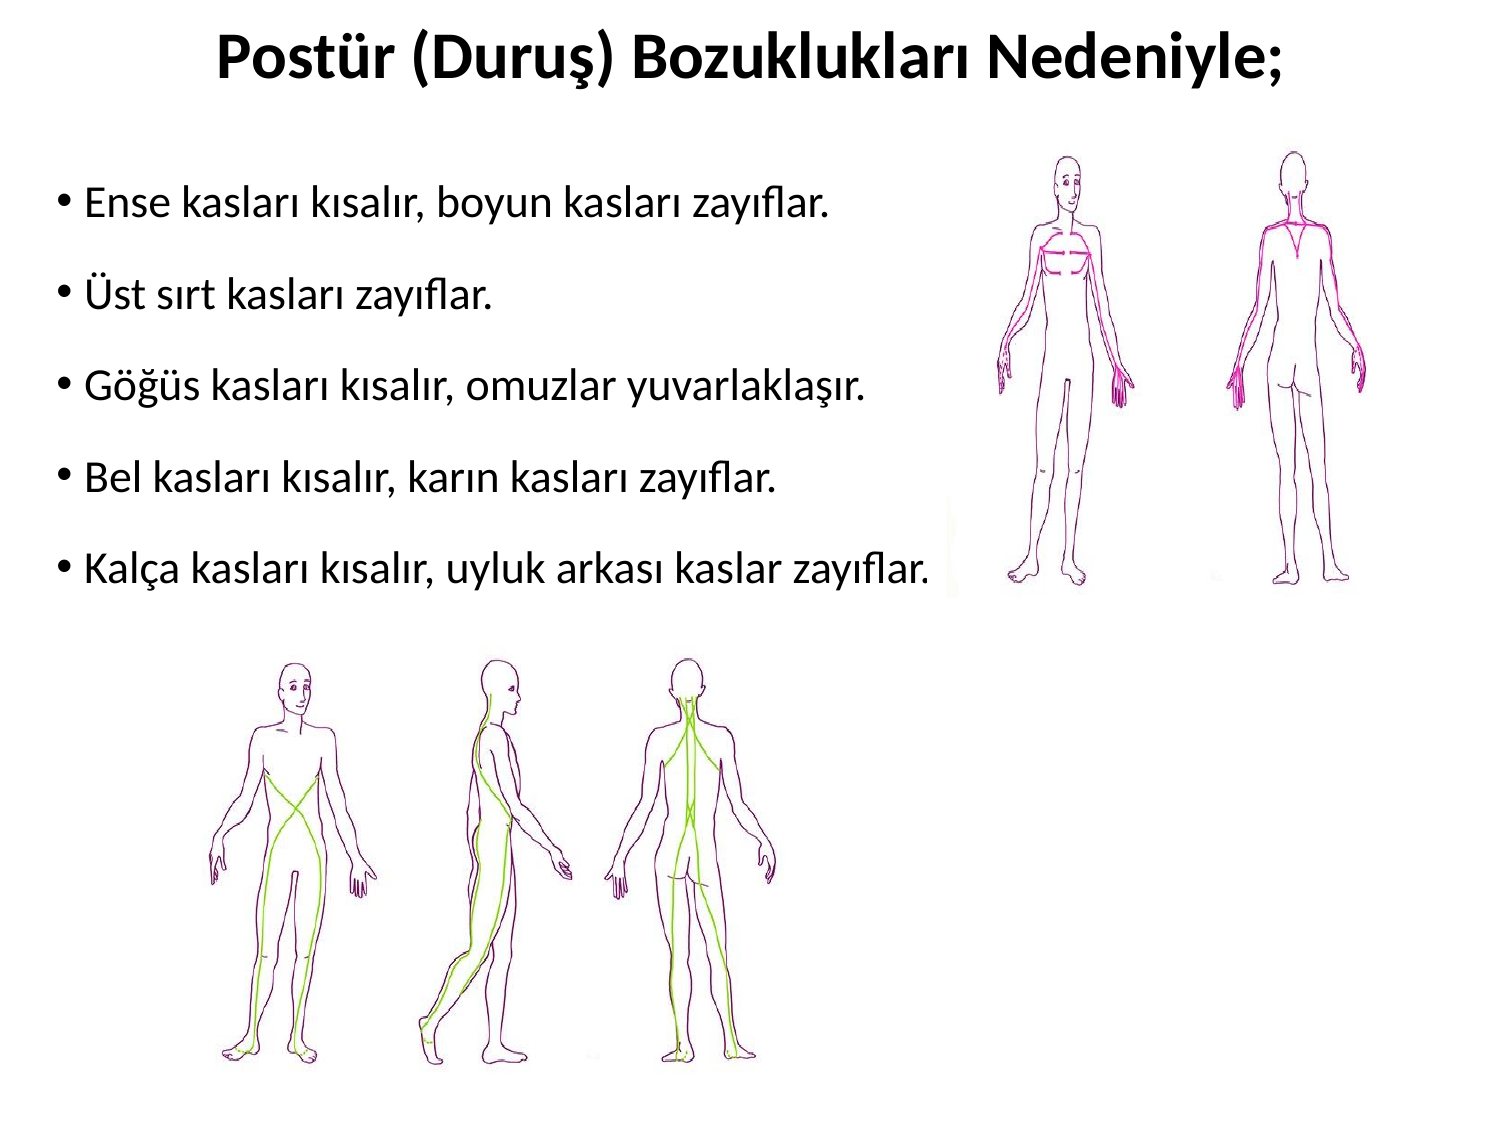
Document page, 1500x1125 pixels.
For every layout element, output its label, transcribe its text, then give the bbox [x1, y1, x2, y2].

picture [926, 136, 1447, 598]
text_box Ense kasları kısalır, boyun kasları zayıflar. Üst sırt kasları zayıflar. Göğüs kasları kısalır, omuzlar yuvarlaklaşır. Bel kasları kısalır, karın kasları zayıflar. Kalça kasları kısalır, uyluk arkası kaslar zayıflar. [41, 137, 1093, 681]
picture [170, 644, 810, 1075]
text_box Postür (Duruş) Bozuklukları Nedeniyle; [76, 0, 1427, 137]
